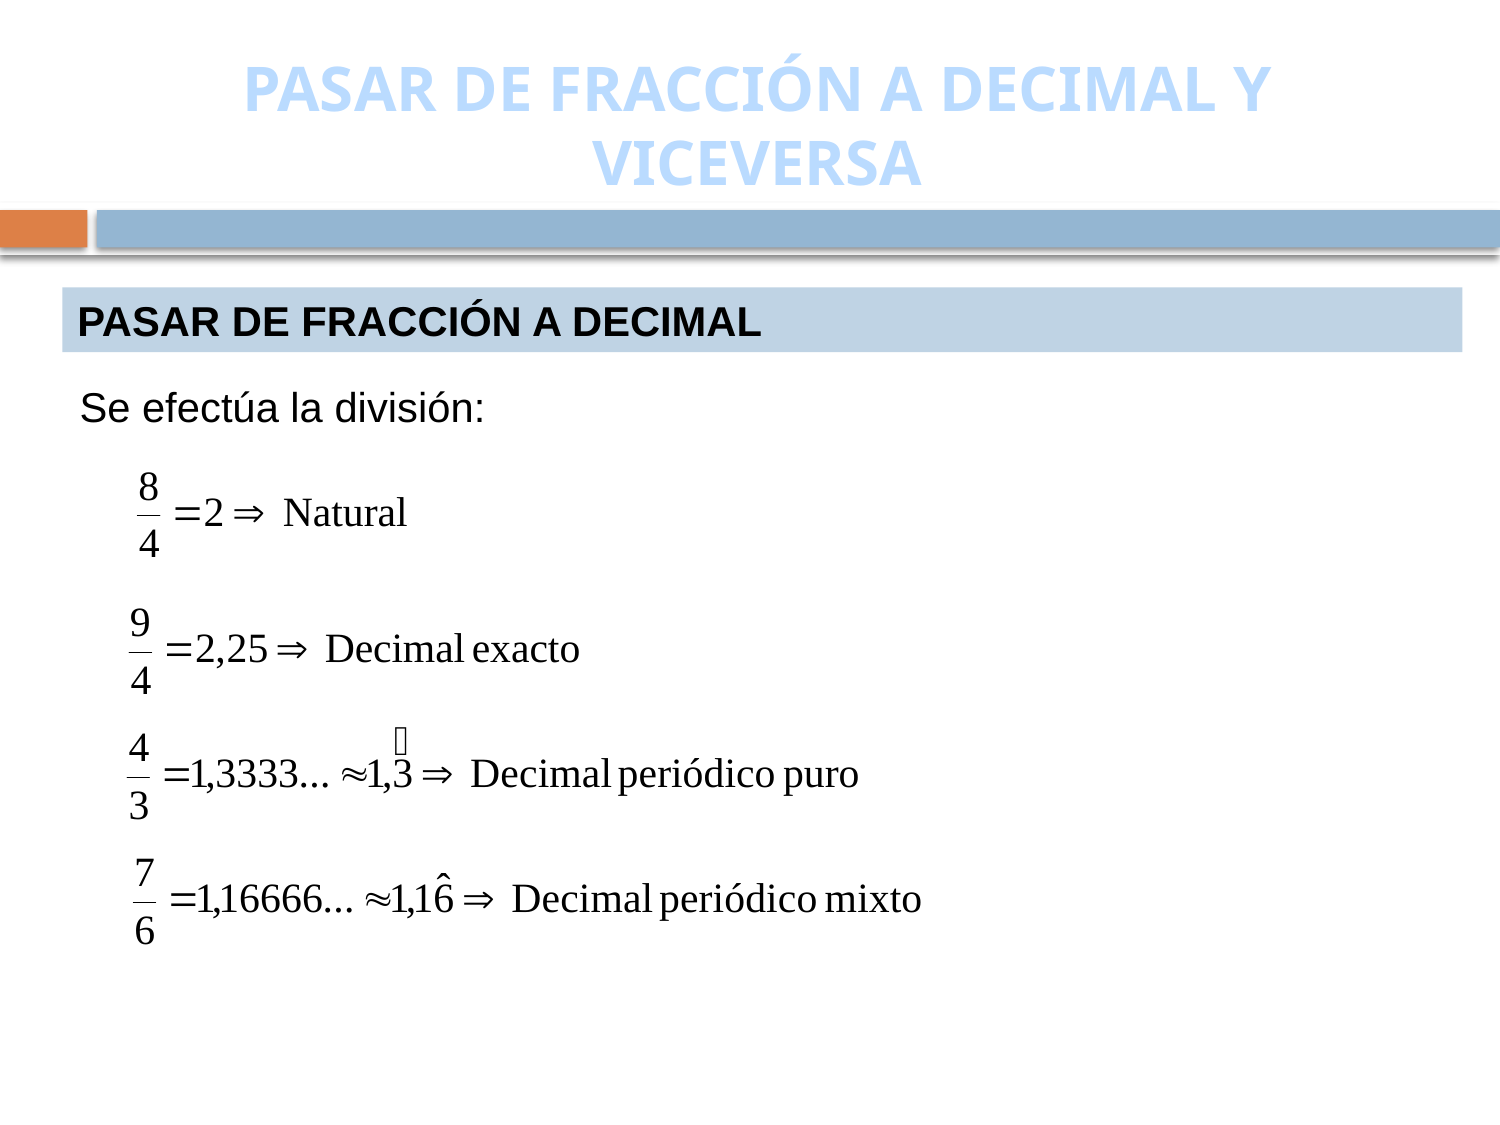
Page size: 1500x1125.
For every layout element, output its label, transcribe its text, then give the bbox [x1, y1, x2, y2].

text_box Se efectúa la división: [64, 373, 857, 439]
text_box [128, 849, 926, 951]
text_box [132, 463, 411, 564]
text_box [124, 599, 584, 701]
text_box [122, 724, 863, 826]
title PASAR DE FRACCIÓN A DECIMAL Y VICEVERSA [88, 42, 1426, 206]
text_box PASAR DE FRACCIÓN A DECIMAL [62, 287, 1463, 353]
